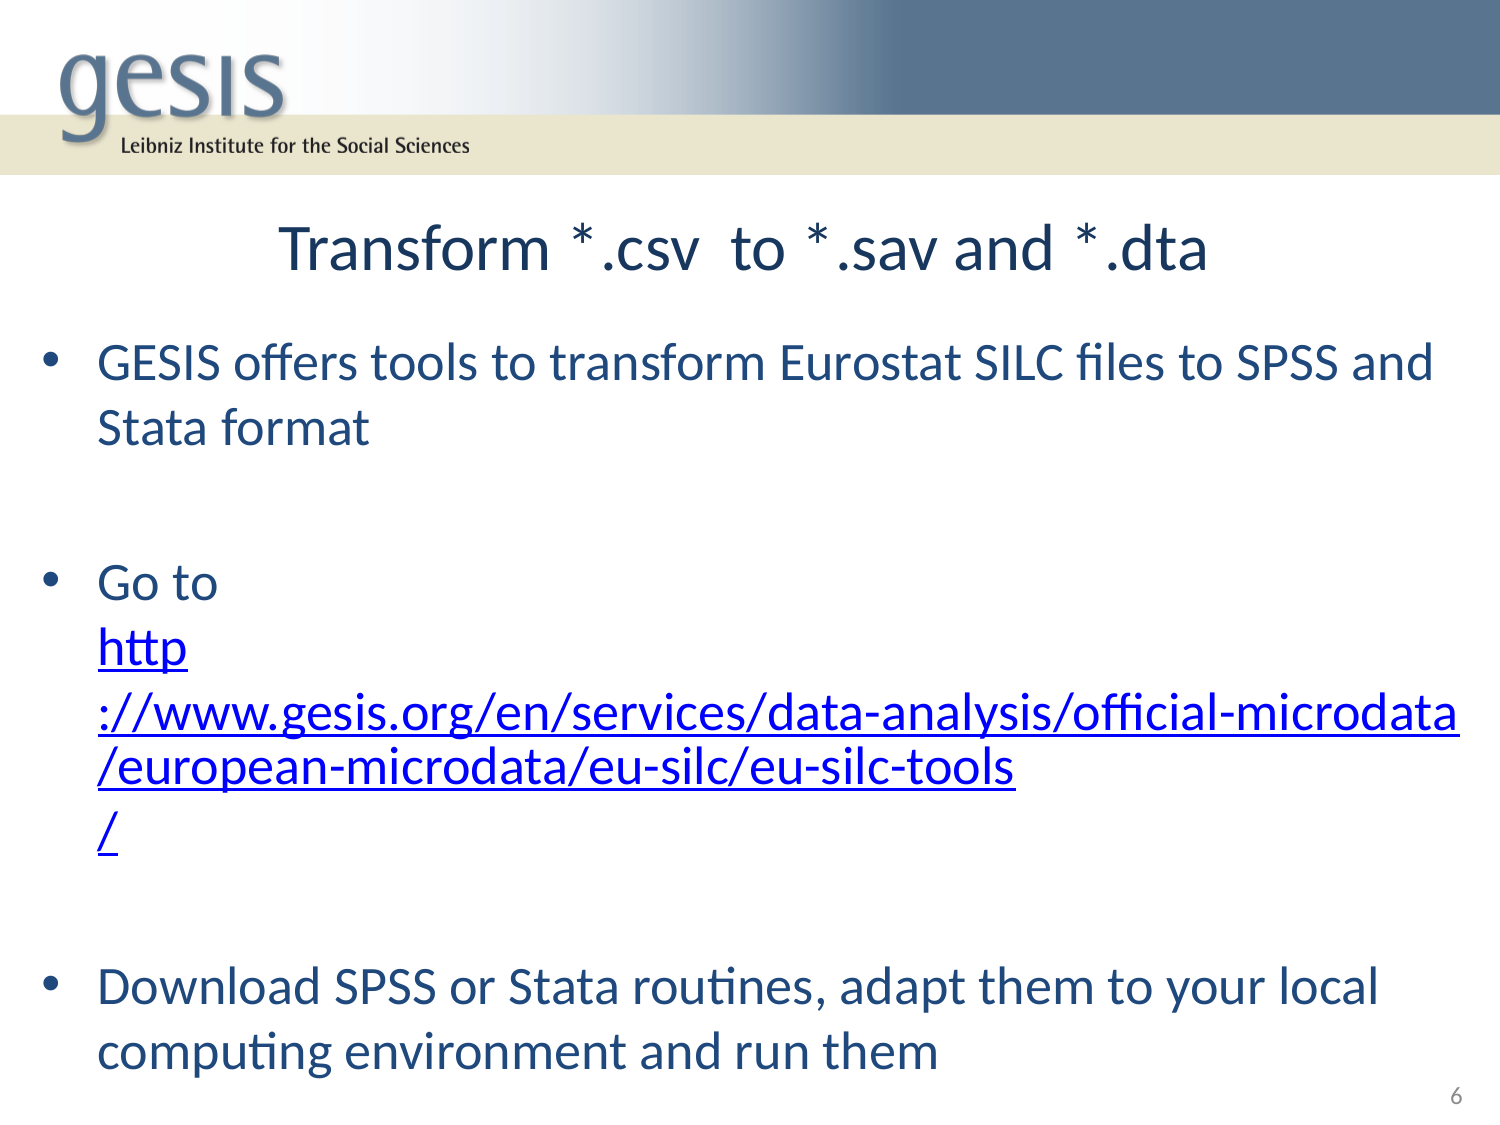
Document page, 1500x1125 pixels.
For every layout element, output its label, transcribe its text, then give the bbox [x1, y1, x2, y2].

title Transform *.csv to *.sav and *.dta [41, 195, 1448, 286]
picture [0, 0, 1500, 175]
list GESIS offers tools to transform Eurostat SILC files to SPSS and Stata format Go to http://www.gesis.org/en/services/data-analysis/official-microdata/european-microdata/eu-silc/eu-silc-tools/ Download SPSS or Stata routines, adapt them to your local computing environment and run them [41, 326, 1471, 1101]
slide_number 6 [1128, 1065, 1478, 1125]
